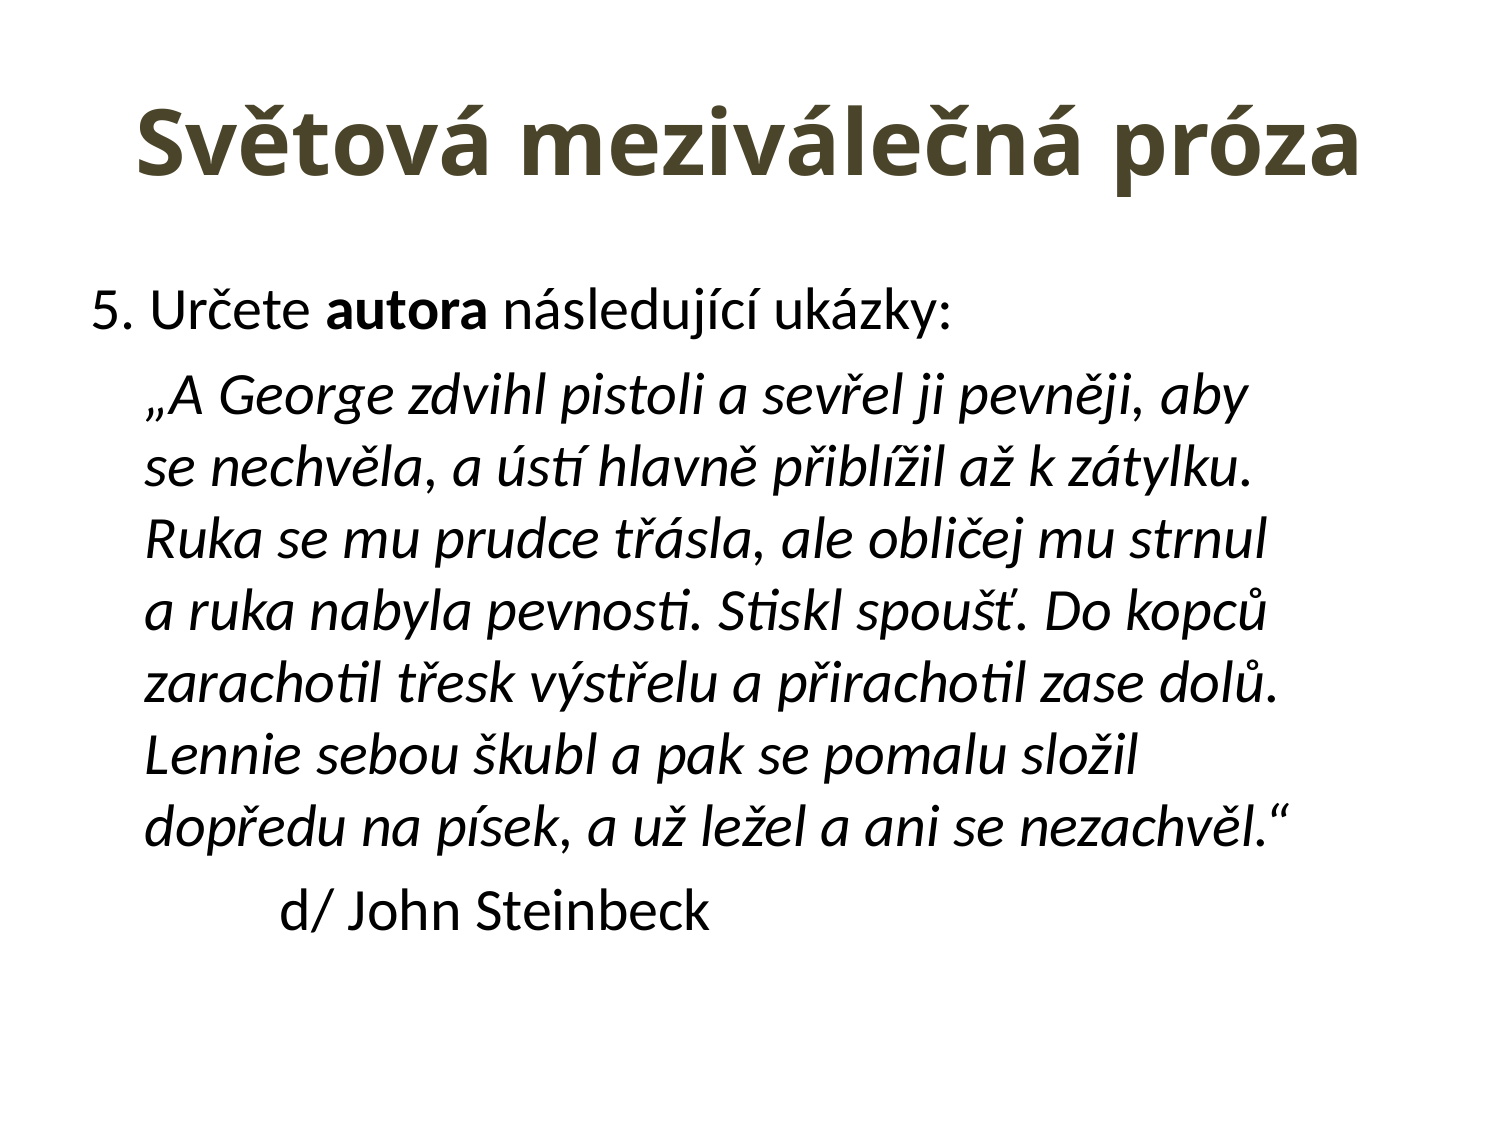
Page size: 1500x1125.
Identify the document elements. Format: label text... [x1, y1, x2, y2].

title Světová meziválečná próza [75, 45, 1425, 233]
list 5. Určete autora následující ukázky: „A George zdvihl pistoli a sevřel ji pevněji, aby se nechvěla, a ústí hlavně přiblížil až k zátylku. Ruka se mu prudce třásla, ale obličej mu strnul a ruka nabyla pevnosti. Stiskl spoušť. Do kopců zarachotil třesk výstřelu a přirachotil zase dolů. Lennie sebou škubl a pak se pomalu složil dopředu na písek, a už ležel a ani se nezachvěl.“ d/ John Steinbeck [75, 262, 1306, 1005]
